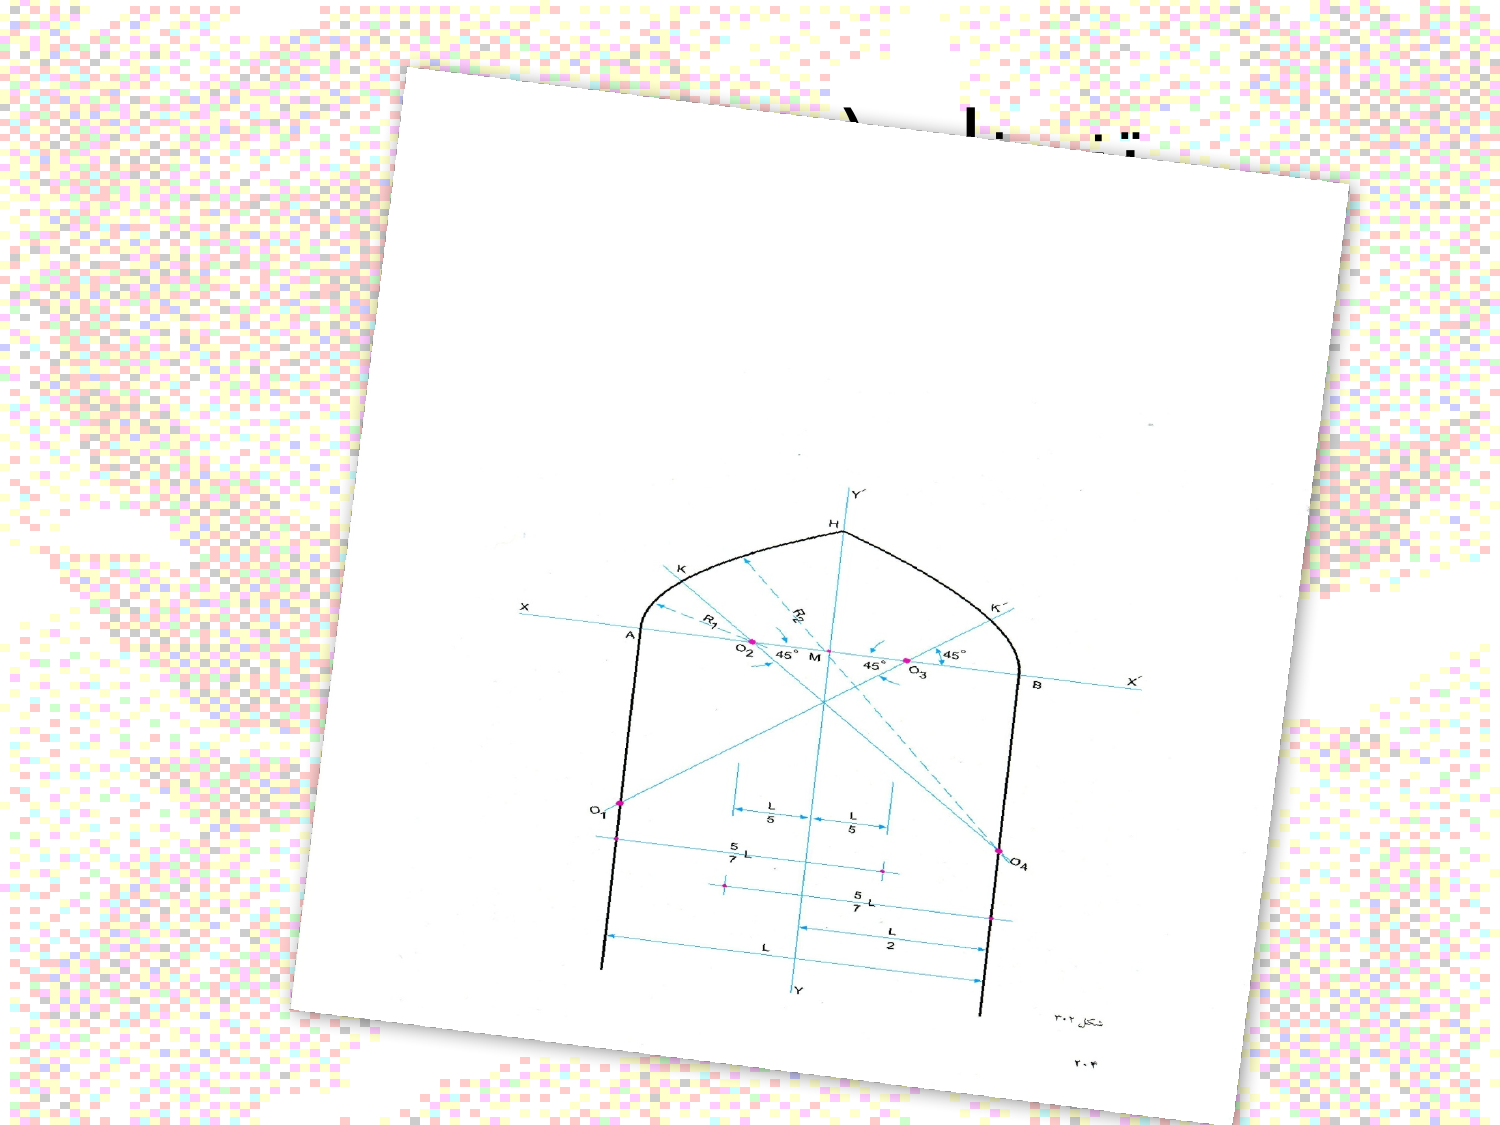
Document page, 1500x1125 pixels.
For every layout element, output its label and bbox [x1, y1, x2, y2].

list [344, 121, 1294, 1072]
list [0, 0, 1500, 1125]
